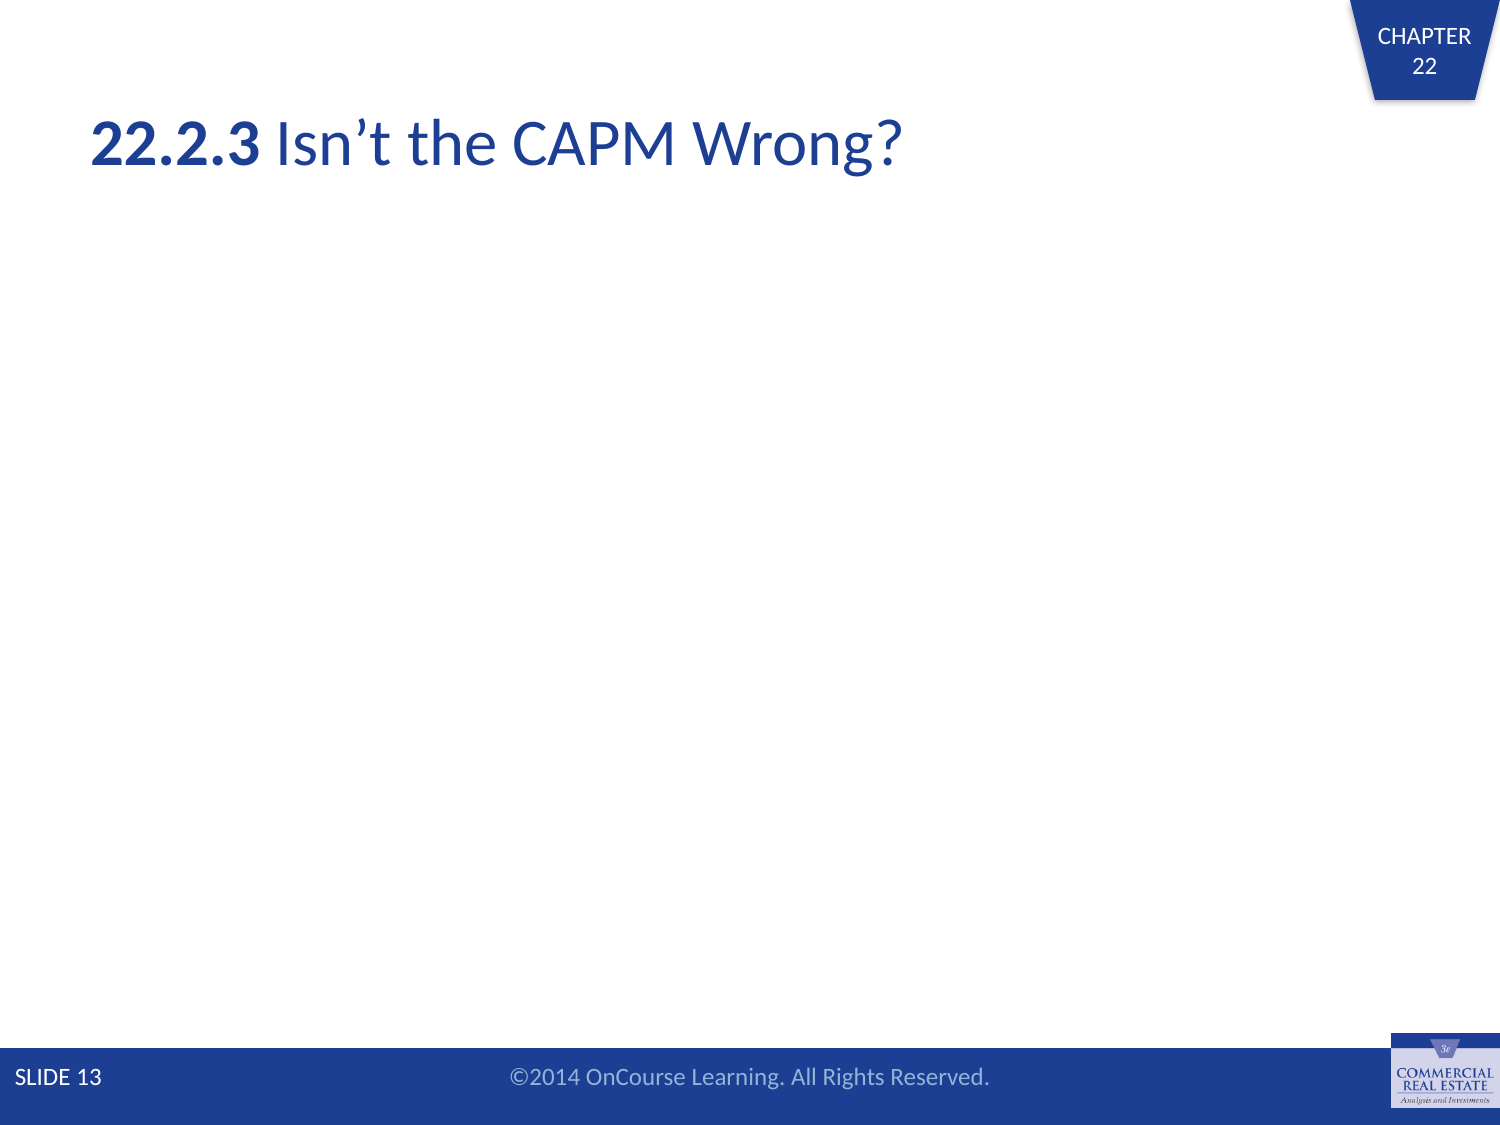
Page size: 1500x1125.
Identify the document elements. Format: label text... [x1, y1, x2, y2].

title 22.2.3 Isn’t the CAPM Wrong? [75, 45, 1375, 233]
picture [1391, 1033, 1500, 1108]
slide_number SLIDE 13 [0, 1052, 350, 1113]
